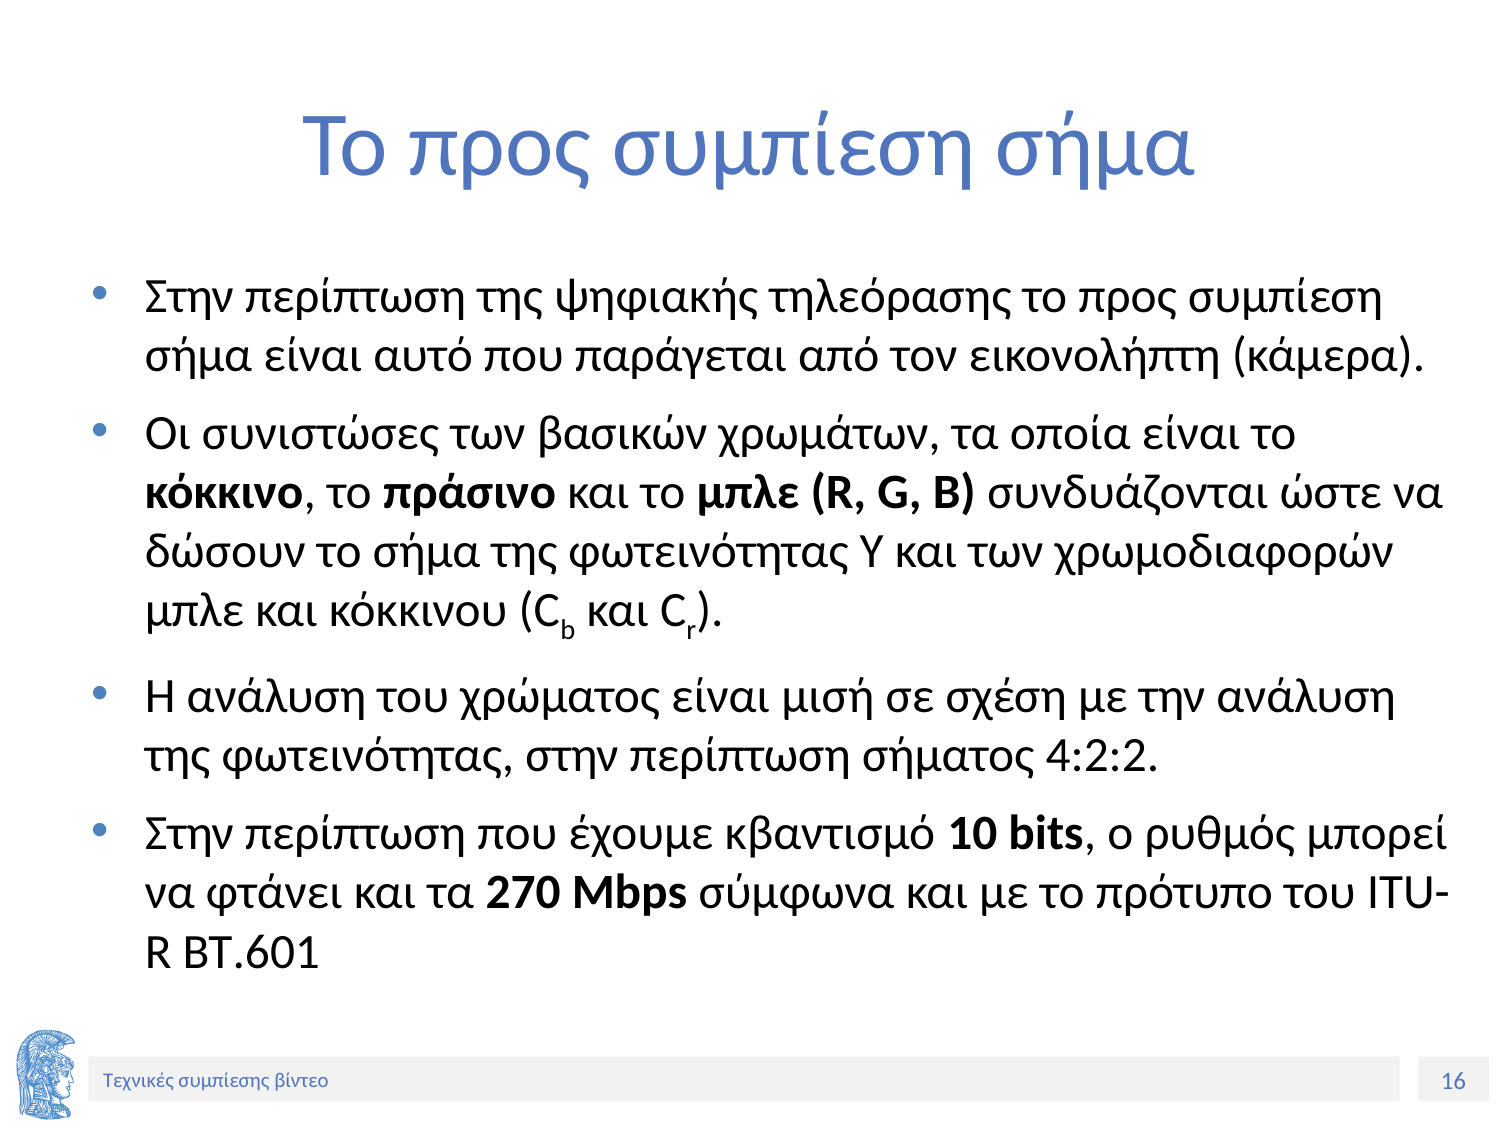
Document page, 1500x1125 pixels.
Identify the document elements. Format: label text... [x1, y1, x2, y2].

list Στην περίπτωση της ψηφιακής τηλεόρασης το προς συμπίεση σήμα είναι αυτό που παράγεται από τον εικονολήπτη (κάμερα). Οι συνιστώσες των βασικών χρωμάτων, τα οποία είναι το κόκκινο, το πράσινο και το μπλε (R, G, B) συνδυάζονται ώστε να δώσουν το σήμα της φωτεινότητας Y και των χρωμοδιαφορών μπλε και κόκκινου (Cb και Cr). Η ανάλυση του χρώματος είναι μισή σε σχέση με την ανάλυση της φωτεινότητας, στην περίπτωση σήματος 4:2:2. Στην περίπτωση που έχουμε κβαντισμό 10 bits, ο ρυθμός μπορεί να φτάνει και τα 270 Mbps σύμφωνα και με το πρότυπο του ITU-R BT.601 [76, 255, 1483, 998]
picture [9, 1026, 81, 1120]
title Το προς συμπίεση σήμα [75, 45, 1425, 233]
